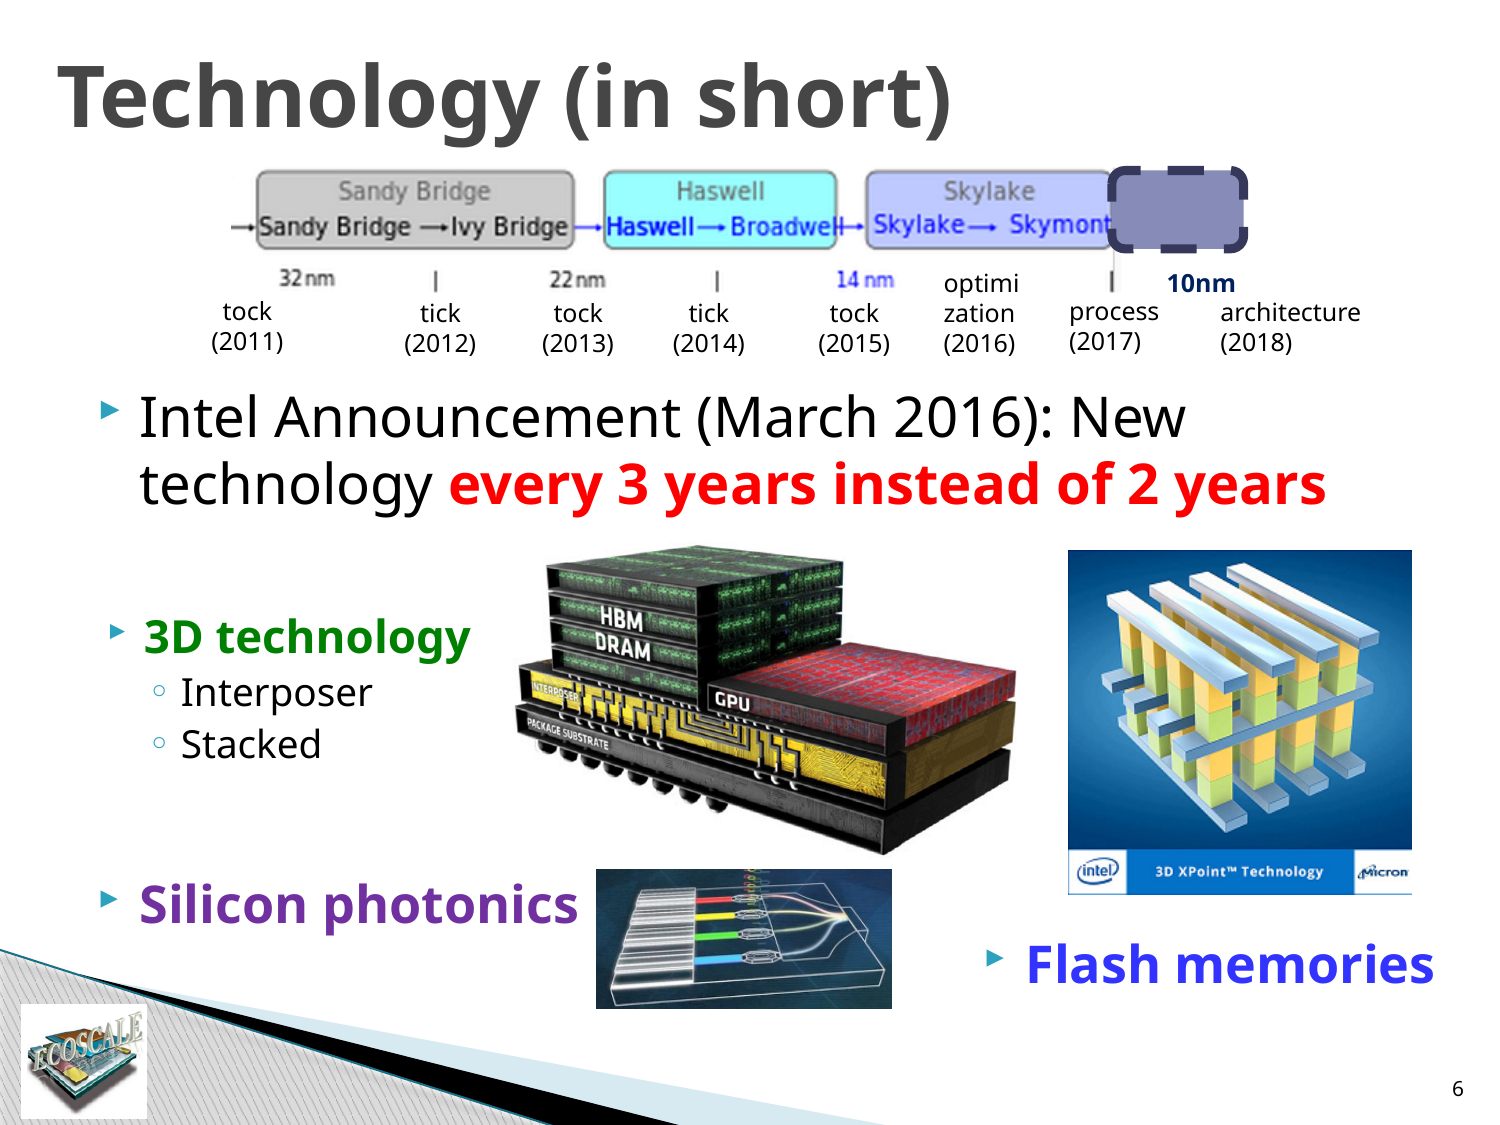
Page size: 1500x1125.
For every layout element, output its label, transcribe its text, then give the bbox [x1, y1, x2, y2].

title Technology (in short) [41, 0, 1392, 188]
text_box process (2017) [1054, 288, 1175, 363]
list Intel Announcement (March 2016): New technology every 3 years instead of 2 years [64, 373, 1415, 538]
text_box [1134, 165, 1249, 254]
text_box tock (2015) [803, 321, 906, 365]
text_box tock (2011) [196, 288, 299, 363]
picture [21, 1004, 147, 1119]
slide_number 6 [1418, 1051, 1479, 1112]
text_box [64, 538, 1500, 1024]
text_box tick (2012) [389, 321, 492, 365]
text_box tick (2014) [658, 321, 760, 365]
text_box tock (2013) [527, 321, 629, 365]
picture [231, 160, 1130, 310]
text_box optimization (2016) [928, 321, 1042, 365]
text_box 10nm [1151, 260, 1251, 305]
text_box architecture (2018) [1205, 289, 1377, 365]
